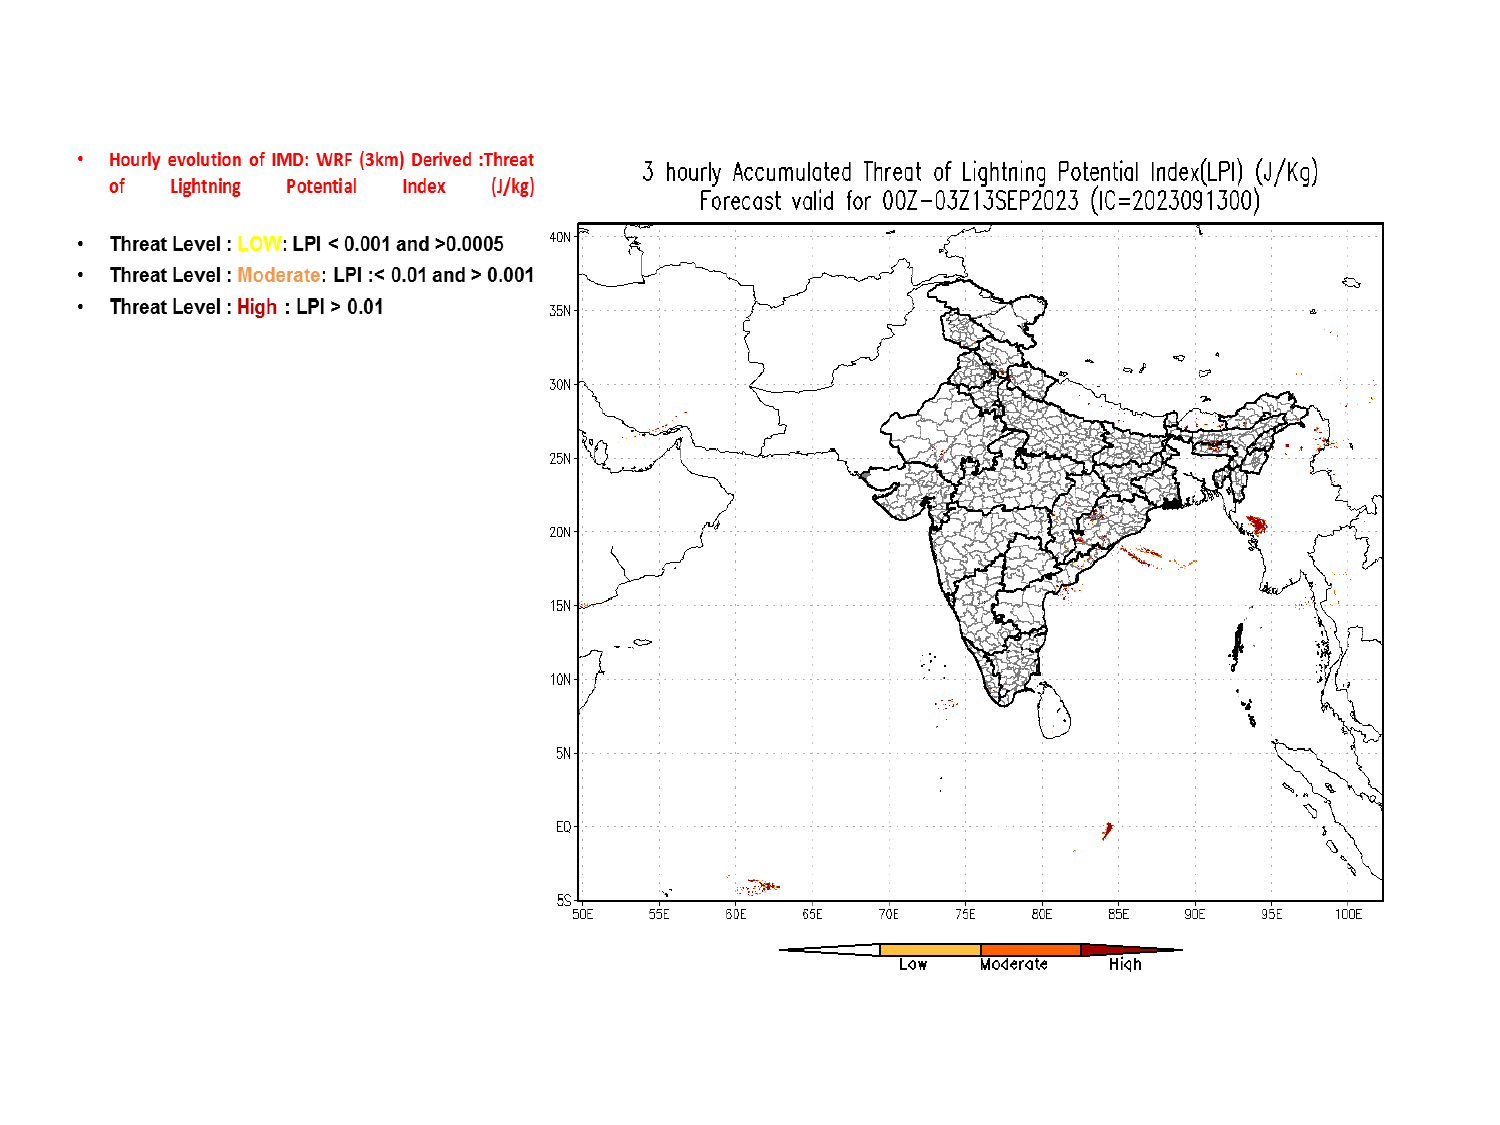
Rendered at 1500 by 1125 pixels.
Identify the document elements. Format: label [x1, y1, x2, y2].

picture [74, 149, 1426, 976]
